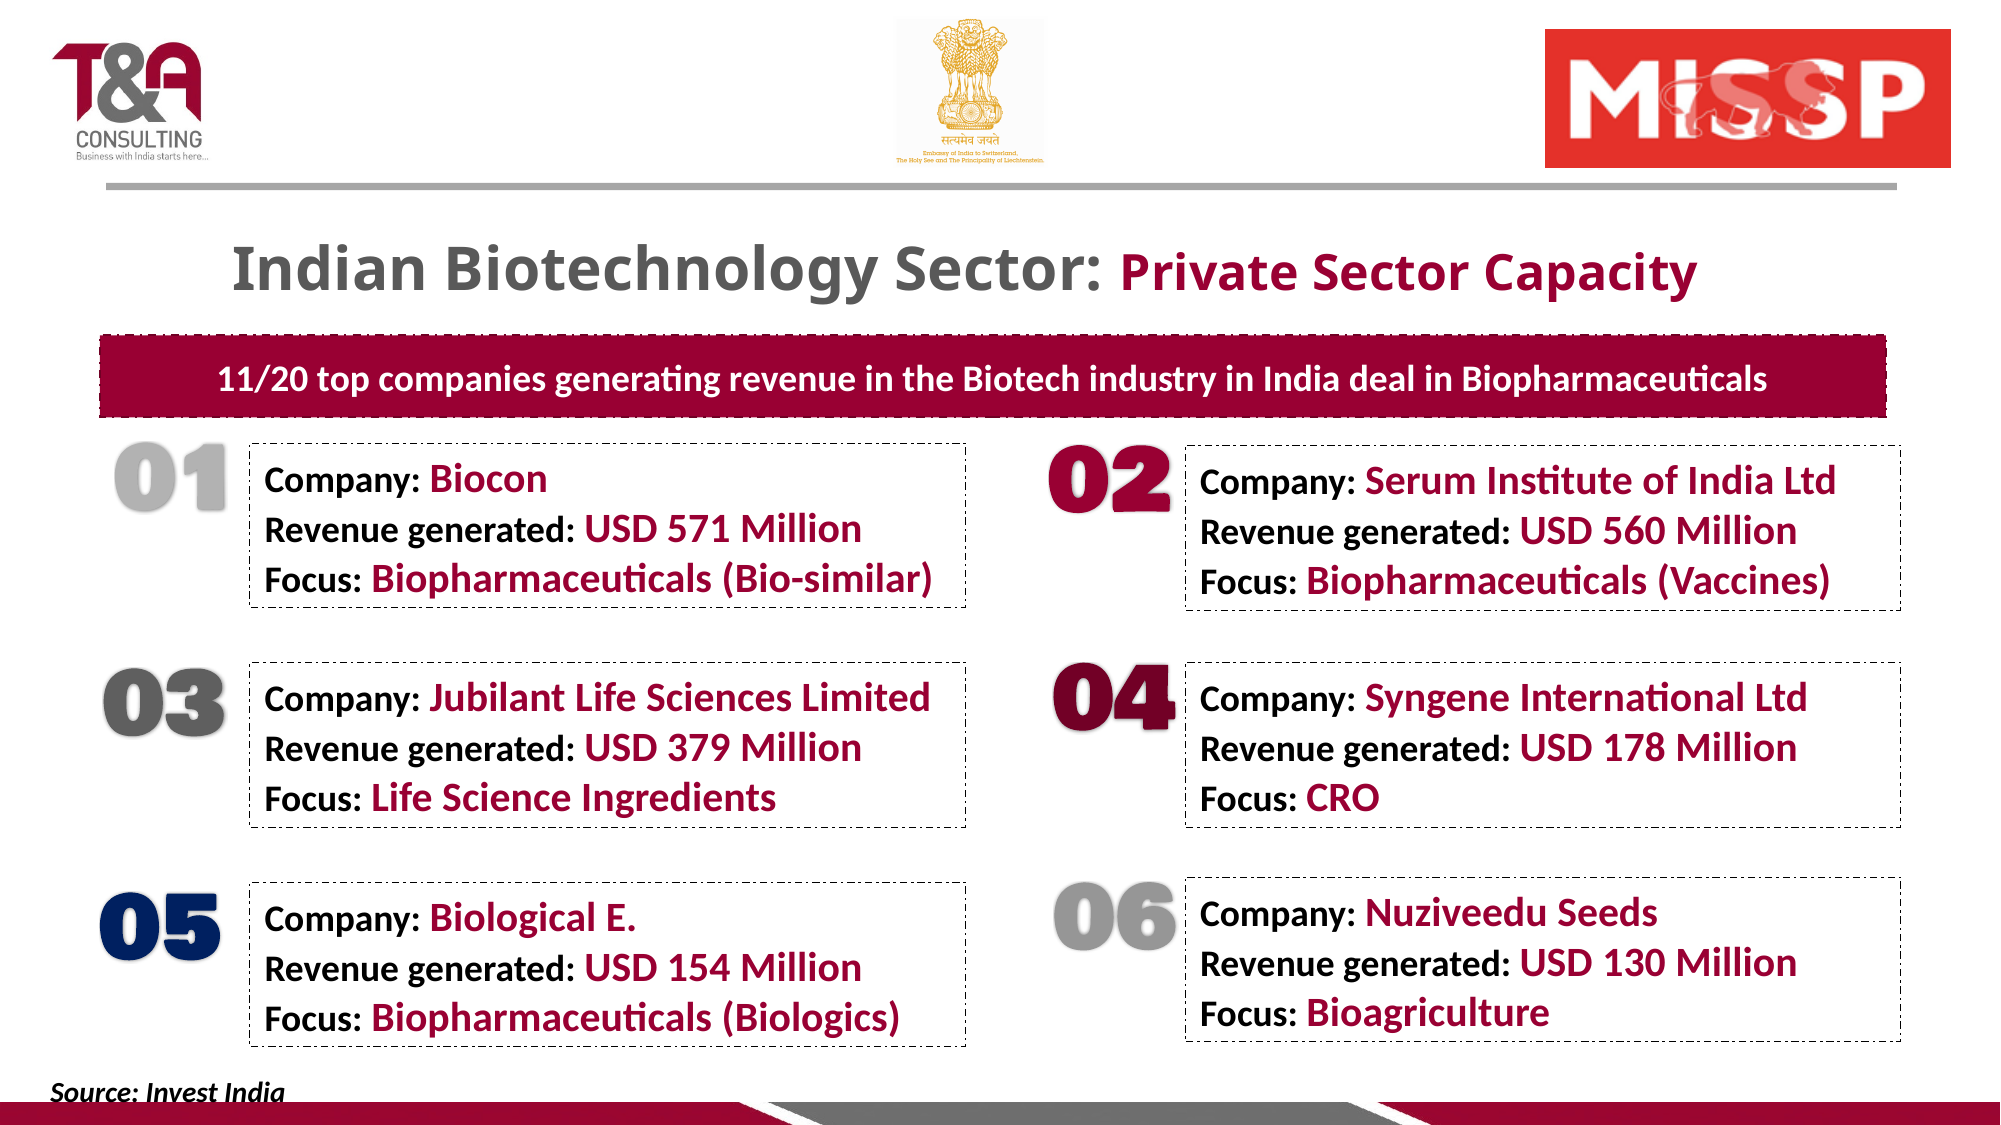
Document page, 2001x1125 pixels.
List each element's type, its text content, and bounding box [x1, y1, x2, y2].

title Indian Biotechnology Sector: Private Sector Capacity [94, 201, 1837, 341]
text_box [99, 882, 966, 1049]
picture [49, 22, 226, 161]
picture [0, 1102, 2000, 1125]
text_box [103, 662, 966, 830]
slide_number 11 [1412, 1117, 1863, 1125]
picture [893, 16, 1048, 168]
text_box 11/20 top companies generating revenue in the Biotech industry in India deal in Biopharmaceuticals [99, 334, 1887, 418]
text_box Source: Invest India [35, 1065, 702, 1116]
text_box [114, 442, 966, 610]
picture [1545, 29, 1951, 168]
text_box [1048, 445, 1901, 613]
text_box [1054, 877, 1901, 1044]
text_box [1053, 662, 1901, 830]
